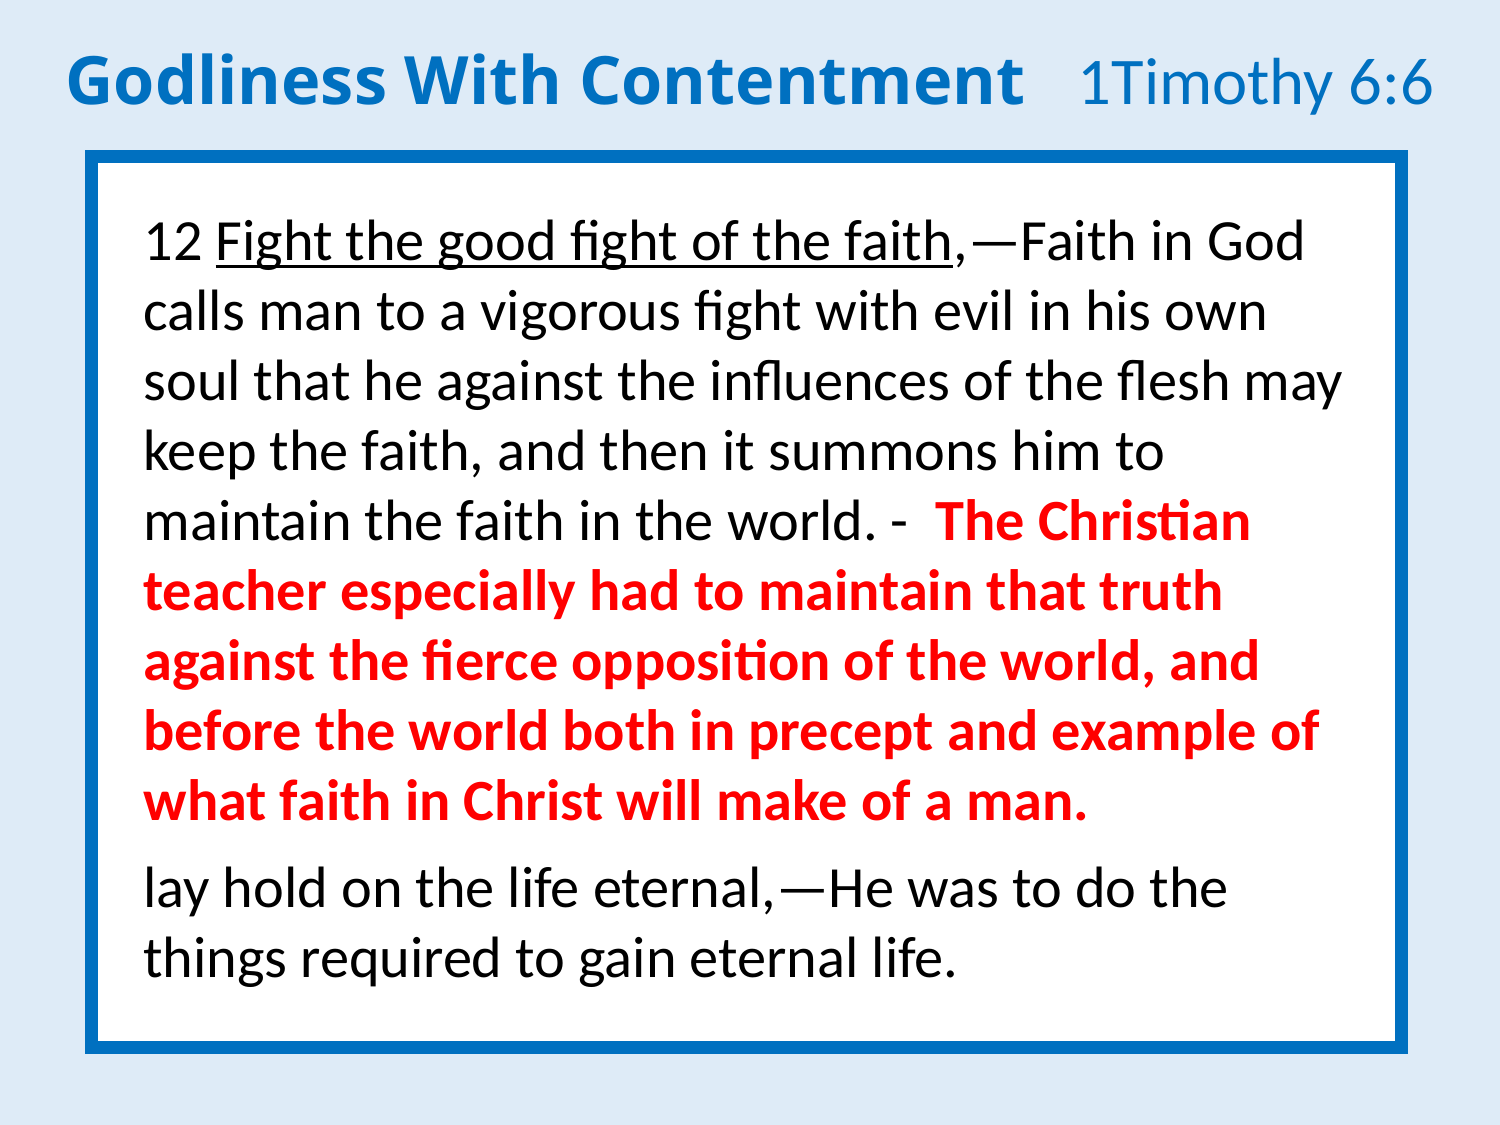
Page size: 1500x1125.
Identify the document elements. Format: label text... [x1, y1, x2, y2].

text_box Godliness With Contentment 1Timothy 6:6 [0, 30, 1500, 125]
text_box 12 Fight the good fight of the faith,—Faith in God calls man to a vigorous fight with evil in his own soul that he against the influences of the flesh may keep the faith, and then it summons him to maintain the faith in the world. - The Christian teacher especially had to maintain that truth against the fierce opposition of the world, and before the world both in precept and example of what faith in Christ will make of a man. lay hold on the life eternal,—He was to do the things required to gain eternal life. [128, 195, 1384, 997]
text_box [91, 156, 1403, 1048]
